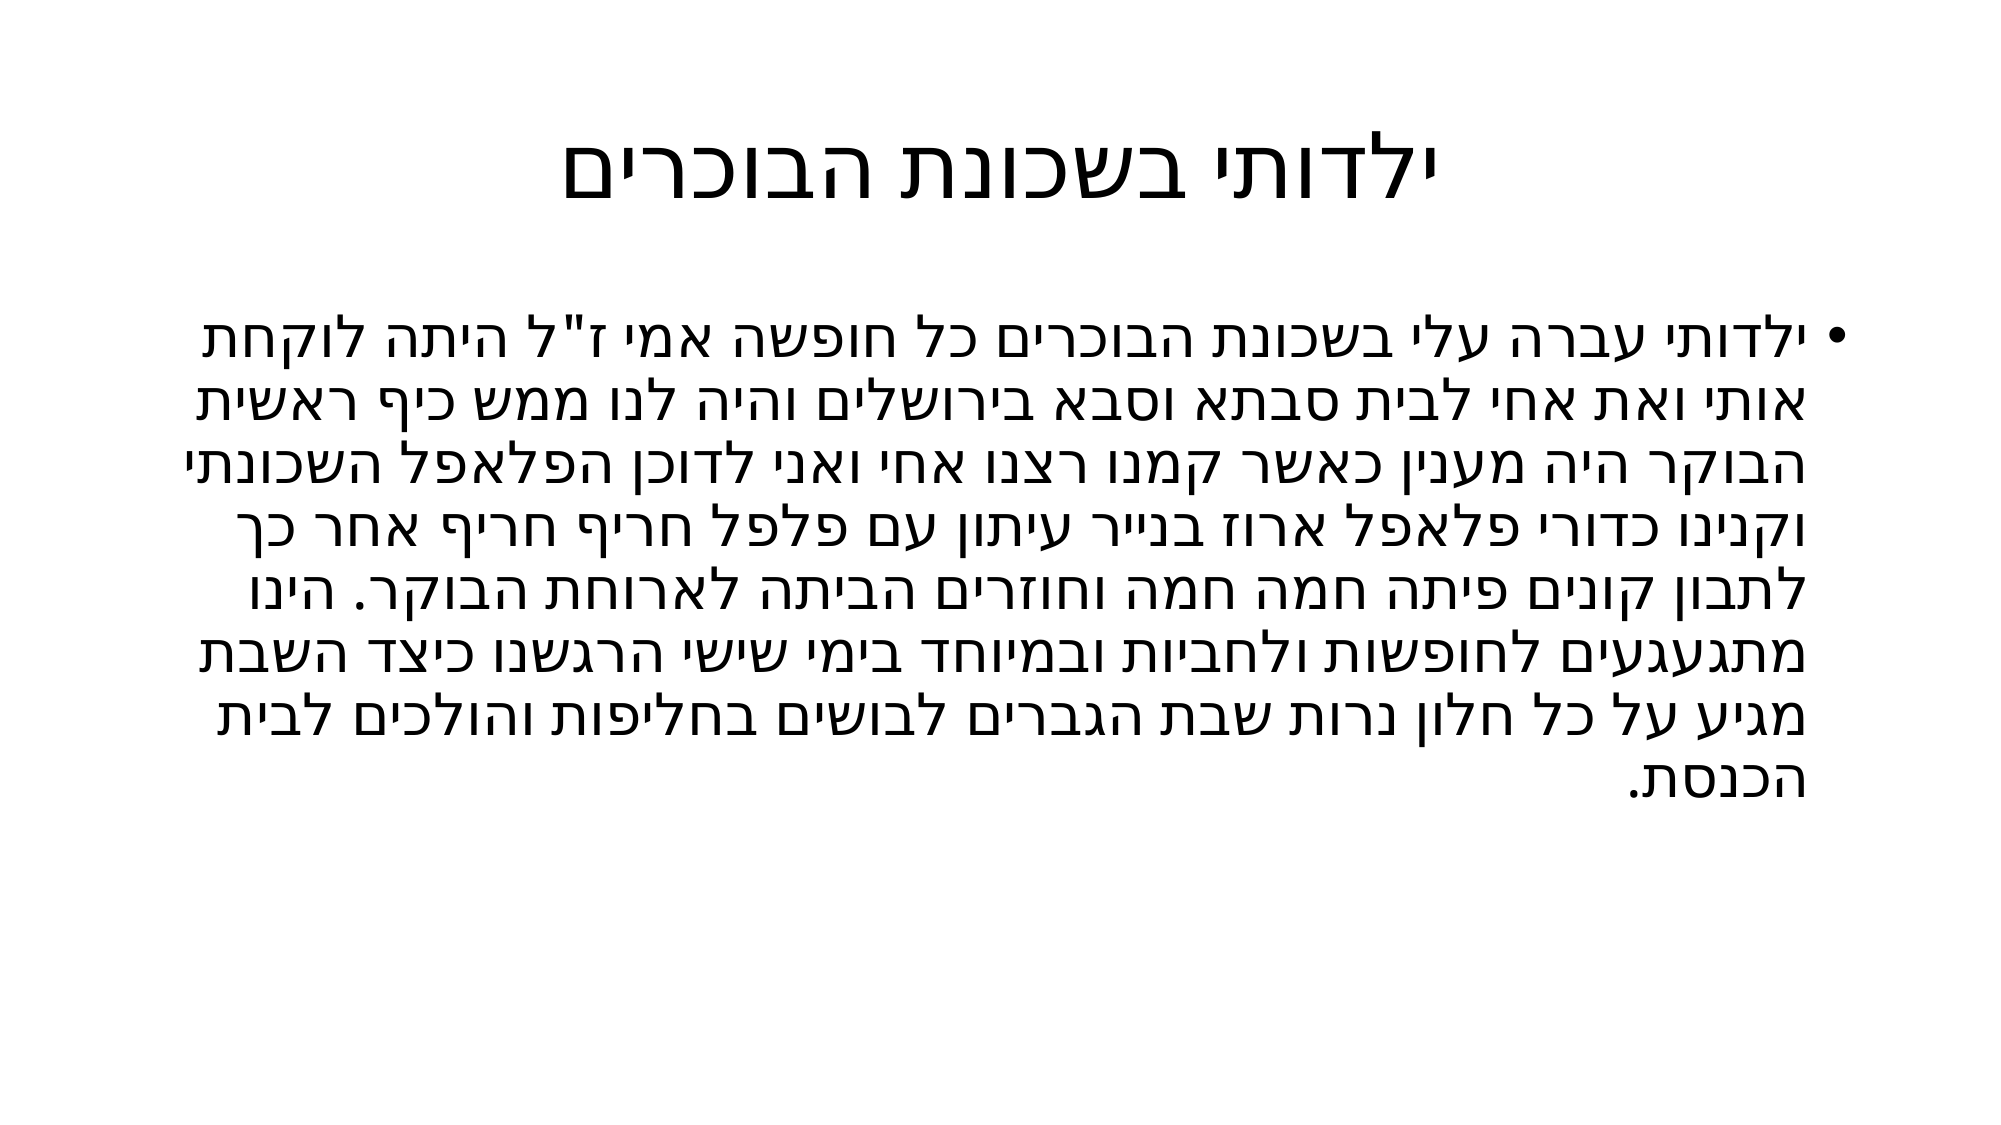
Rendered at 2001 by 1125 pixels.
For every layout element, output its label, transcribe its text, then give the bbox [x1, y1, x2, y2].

title ילדותי בשכונת הבוכרים [137, 59, 1863, 278]
list ילדותי עברה עלי בשכונת הבוכרים כל חופשה אמי ז"ל היתה לוקחת אותי ואת אחי לבית סבתא וסבא בירושלים והיה לנו ממש כיף ראשית הבוקר היה מענין כאשר קמנו רצנו אחי ואני לדוכן הפלאפל השכונתי וקנינו כדורי פלאפל ארוז בנייר עיתון עם פלפל חריף חריף אחר כך לתבון קונים פיתה חמה חמה וחוזרים הביתה לארוחת הבוקר. הינו מתגעגעים לחופשות ולחביות ובמיוחד בימי שישי הרגשנו כיצד השבת מגיע על כל חלון נרות שבת הגברים לבושים בחליפות והולכים לבית הכנסת. [137, 299, 1863, 1014]
